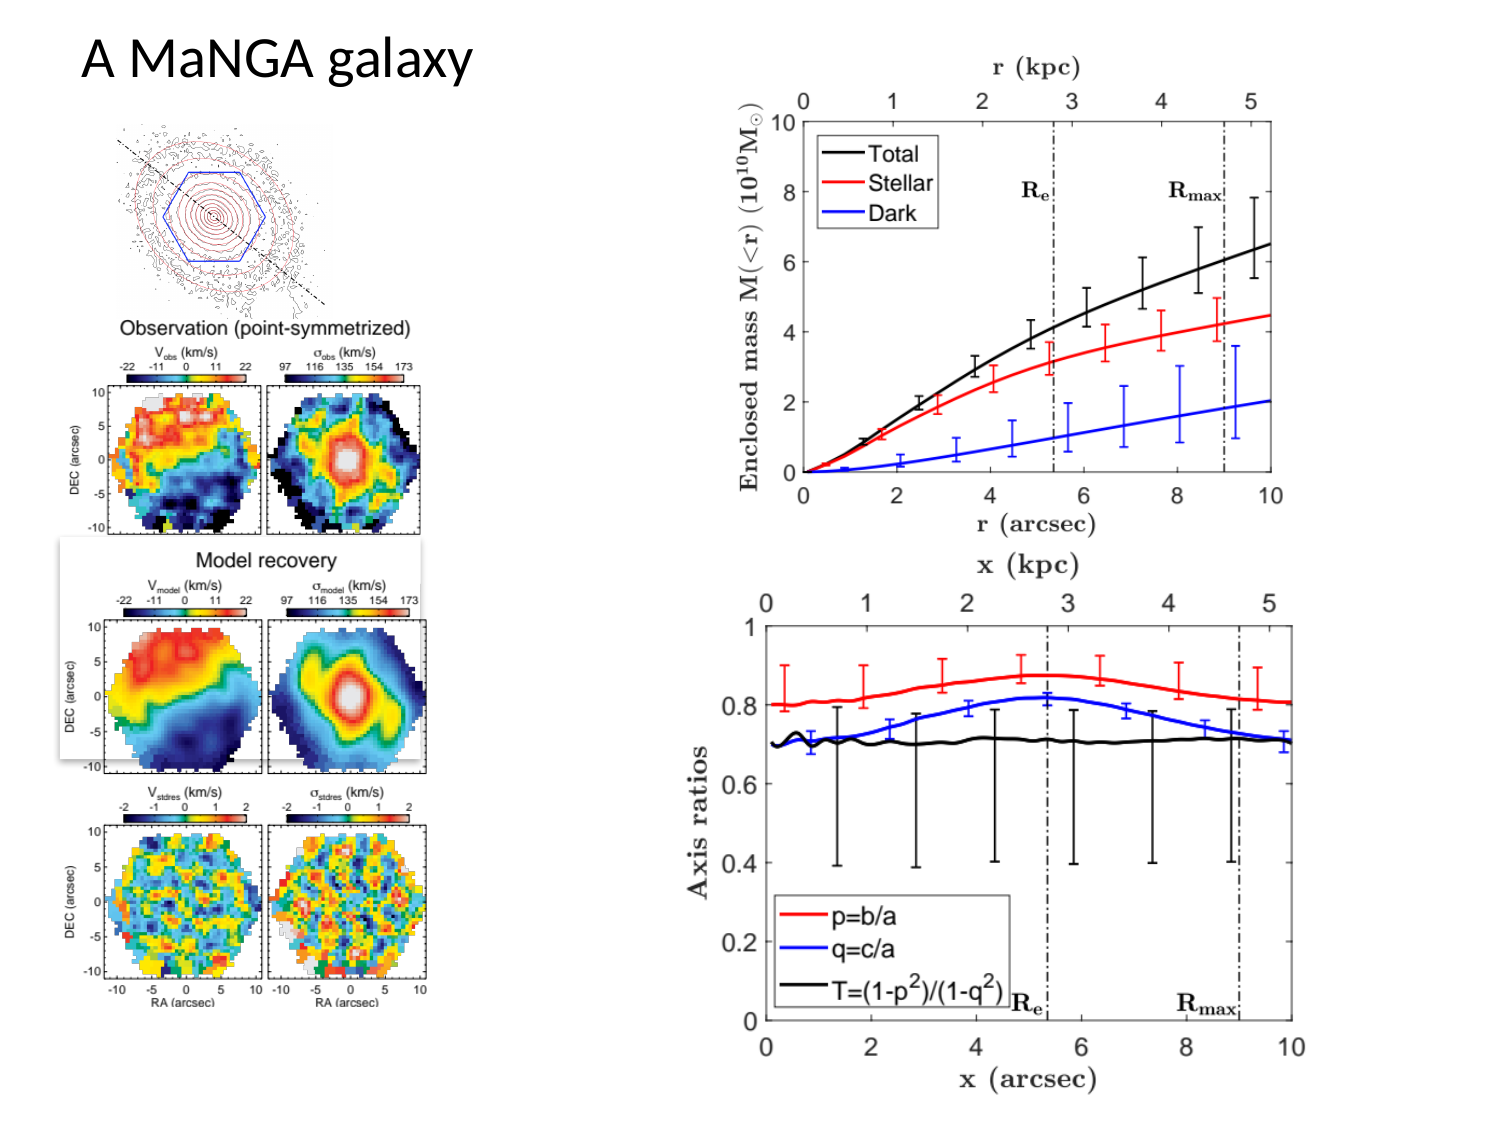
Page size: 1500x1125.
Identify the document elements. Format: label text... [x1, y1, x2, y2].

text_box [59, 536, 63, 552]
picture [62, 124, 428, 1007]
picture [678, 550, 1354, 1095]
text_box A MaNGA galaxy [67, 11, 490, 97]
picture [725, 54, 1326, 538]
